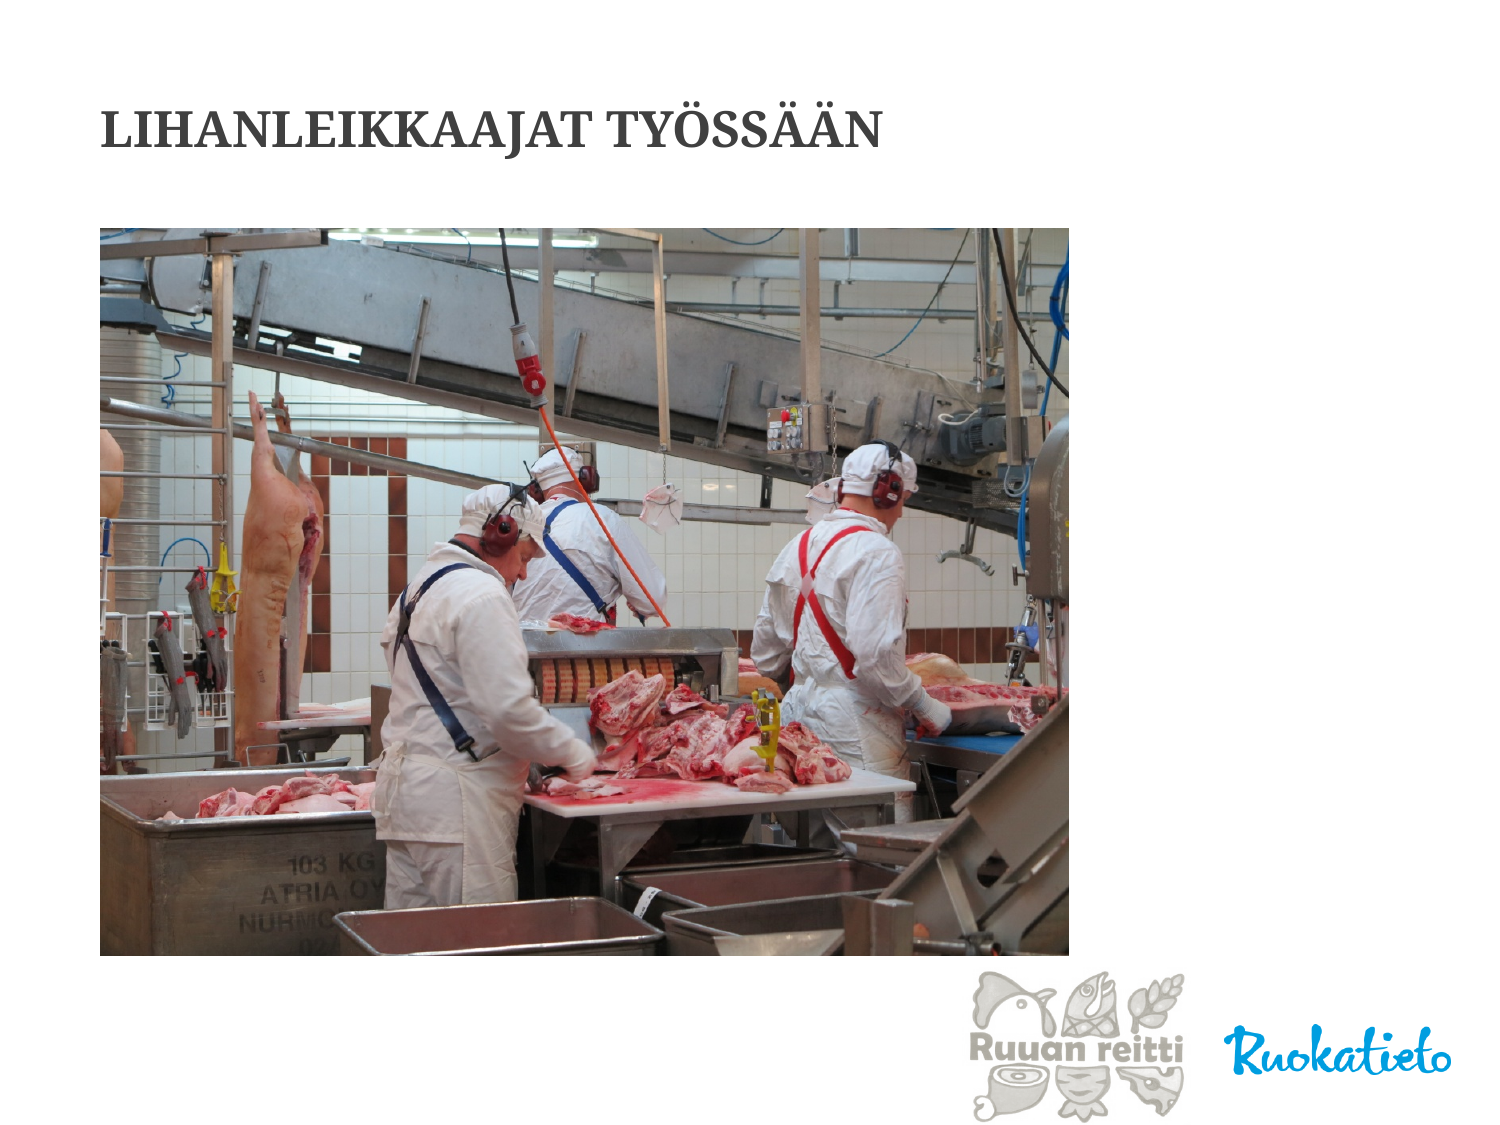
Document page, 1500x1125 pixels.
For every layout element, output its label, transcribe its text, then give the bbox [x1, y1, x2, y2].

picture [1380, 1066, 1451, 1075]
title Lihanleikkaajat työssään [86, 90, 1365, 265]
picture [1224, 1024, 1369, 1075]
picture [962, 967, 1191, 1125]
picture [1340, 1054, 1349, 1067]
picture [1243, 1064, 1254, 1075]
picture [100, 228, 1070, 956]
picture [1242, 1036, 1256, 1054]
picture [1224, 1039, 1235, 1075]
picture [1316, 1024, 1451, 1072]
picture [1437, 1057, 1446, 1068]
picture [1404, 1053, 1417, 1068]
picture [1294, 1057, 1304, 1068]
